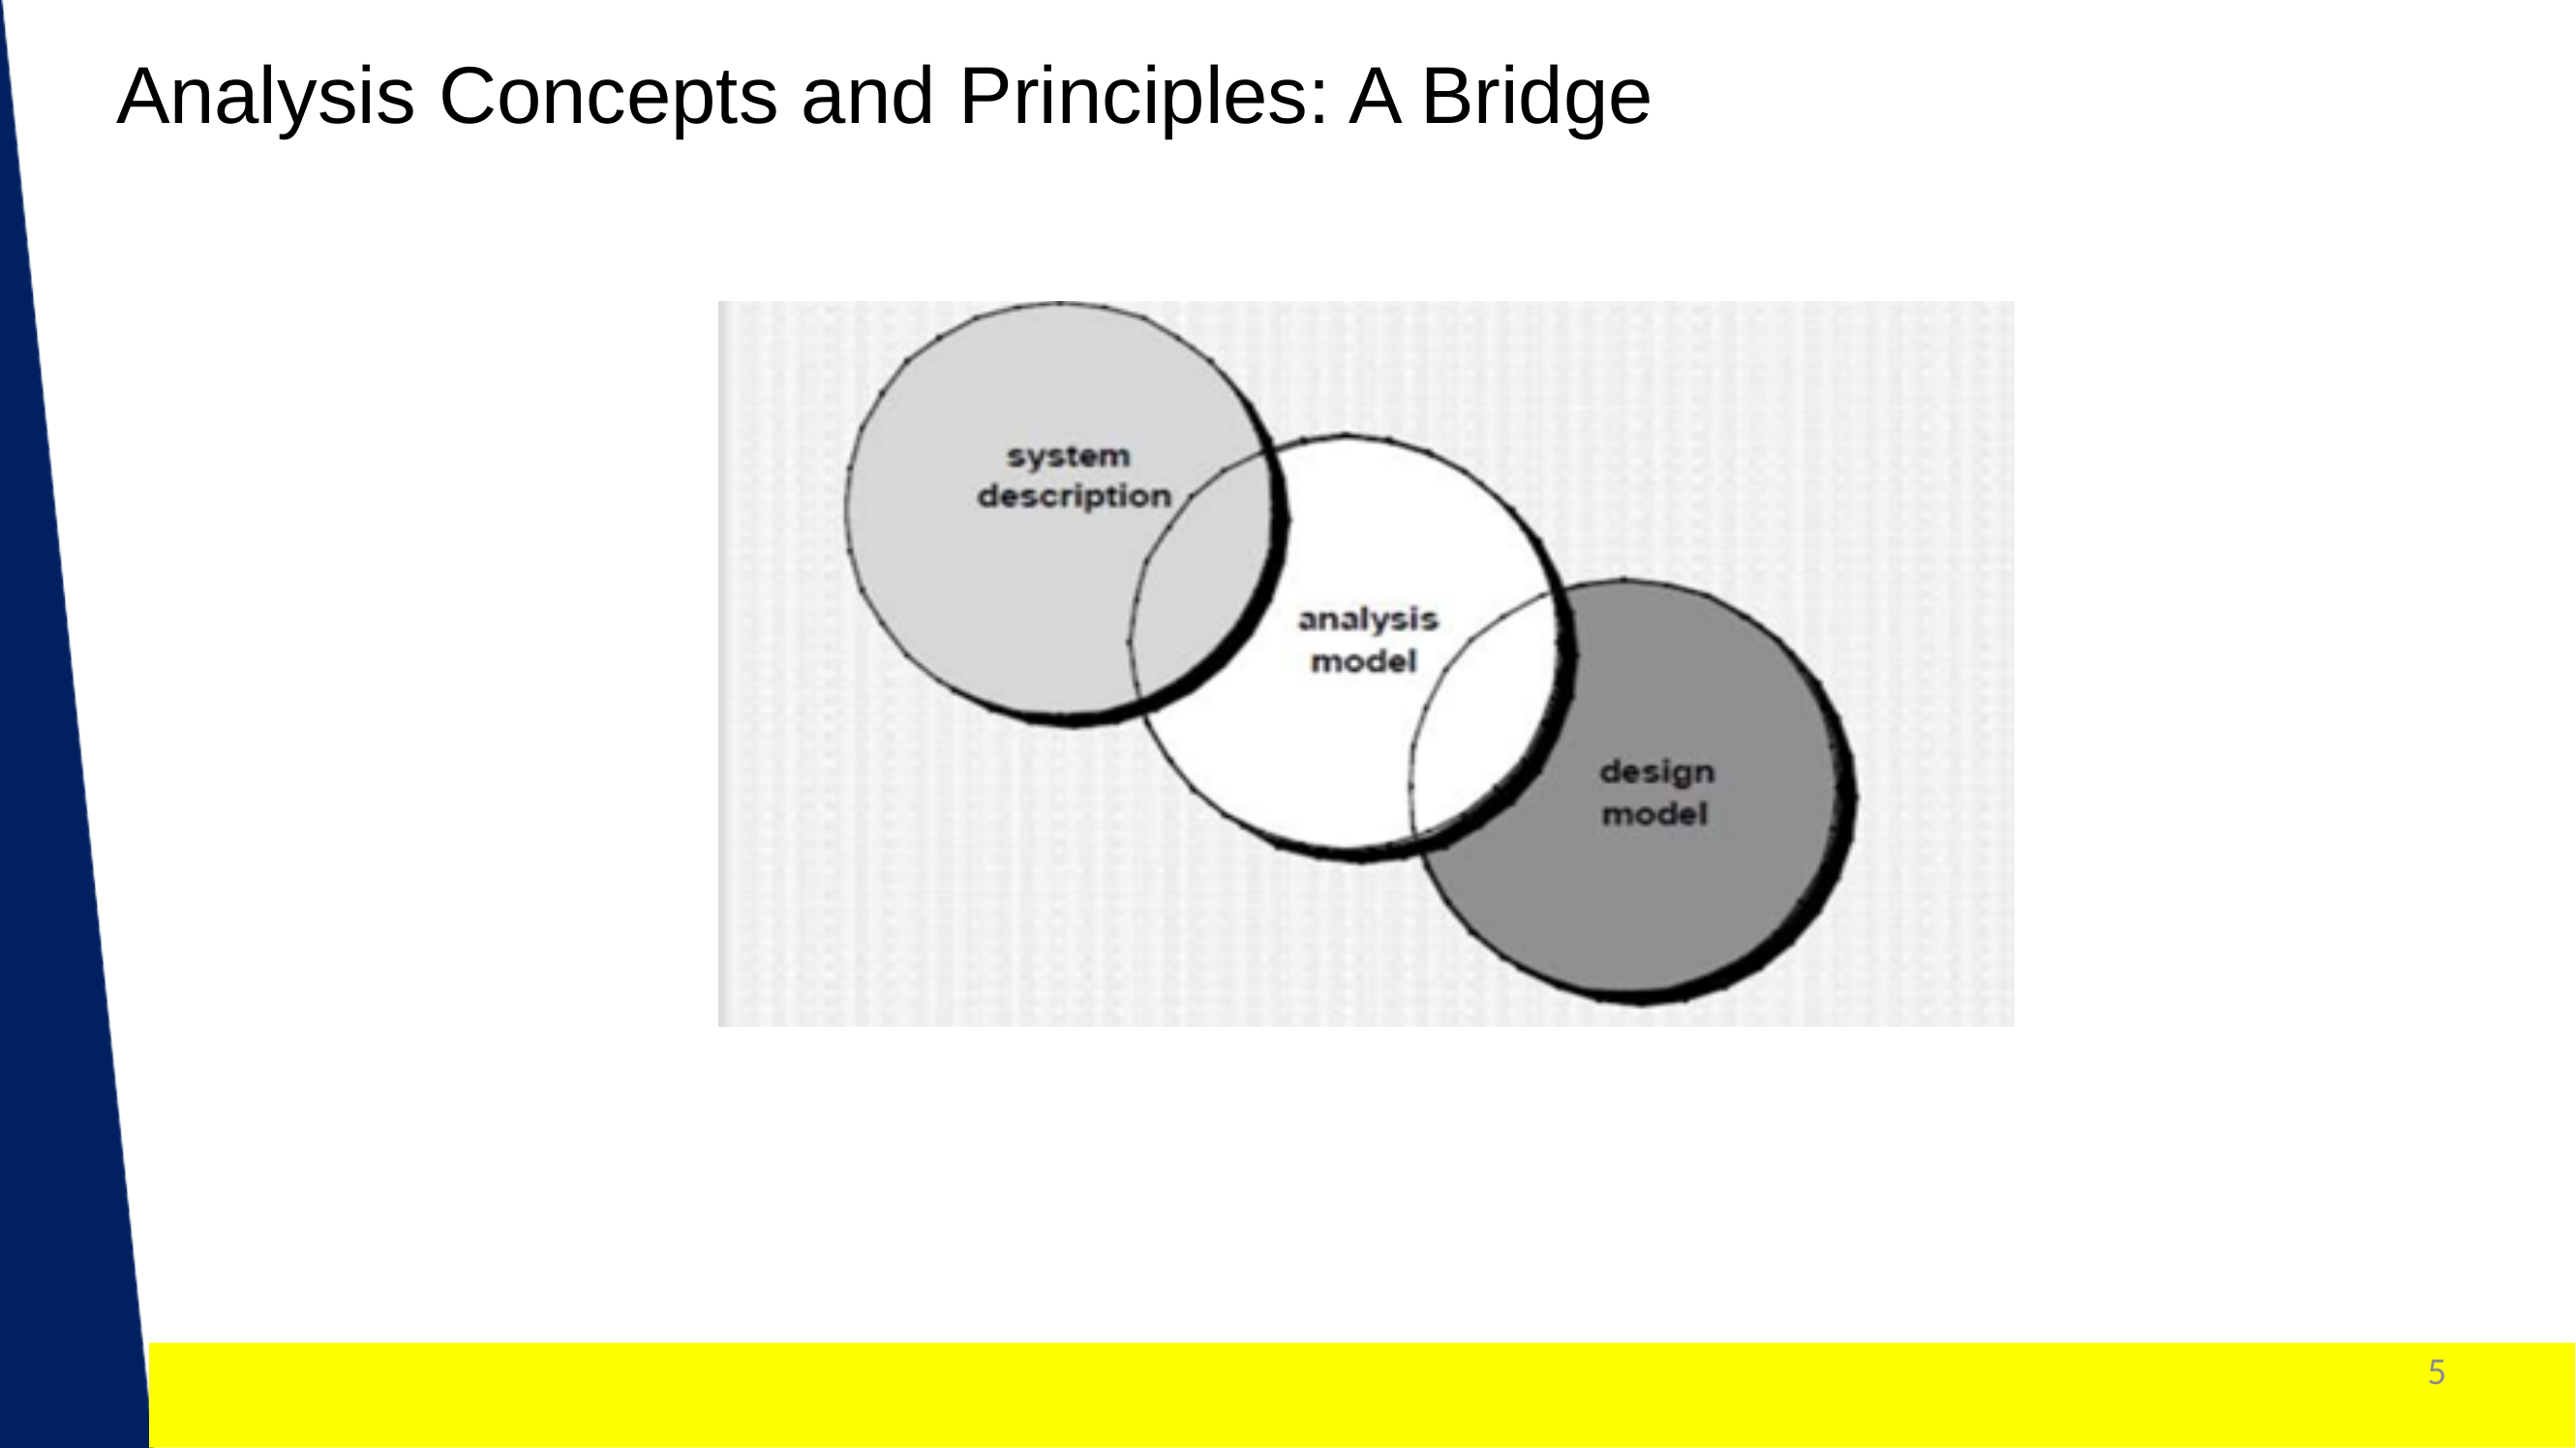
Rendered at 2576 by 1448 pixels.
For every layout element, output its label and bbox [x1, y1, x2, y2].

picture [718, 301, 2015, 1027]
text_box [0, 0, 2576, 1448]
